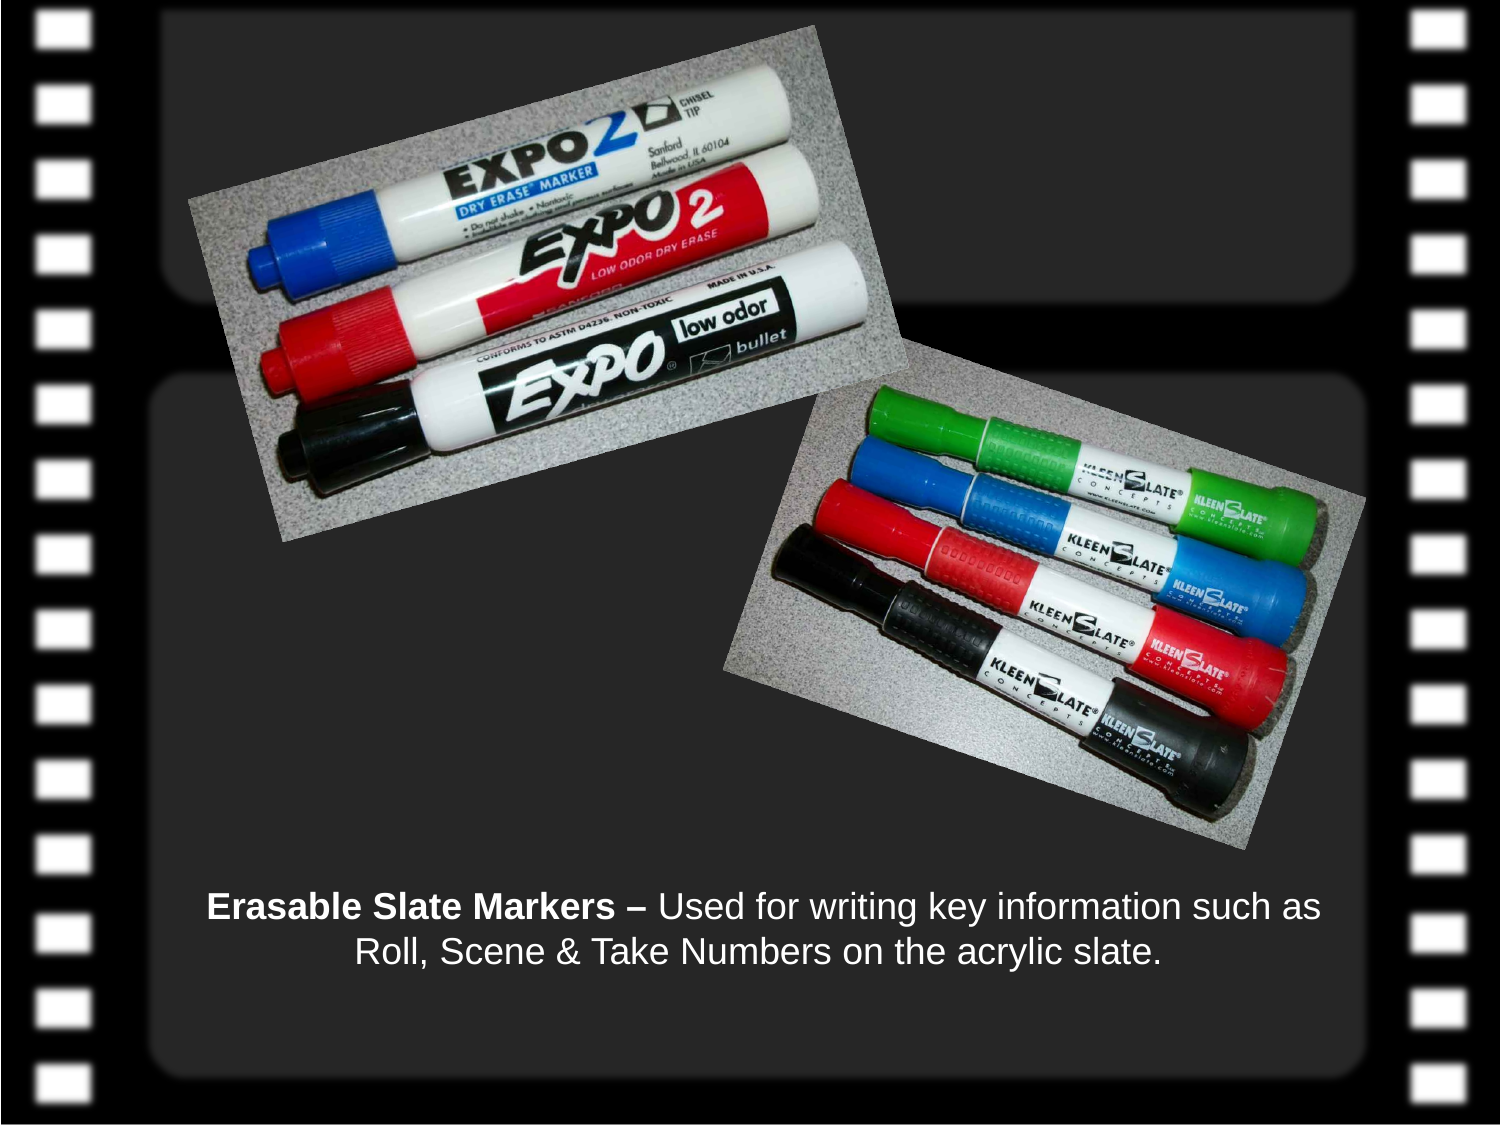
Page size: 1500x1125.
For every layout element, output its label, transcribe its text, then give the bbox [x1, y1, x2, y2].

text_box Erasable Slate Markers – Used for writing key information such as Roll, Scene & Take Numbers on the acrylic slate. [174, 874, 1353, 980]
picture [0, 0, 1500, 1125]
